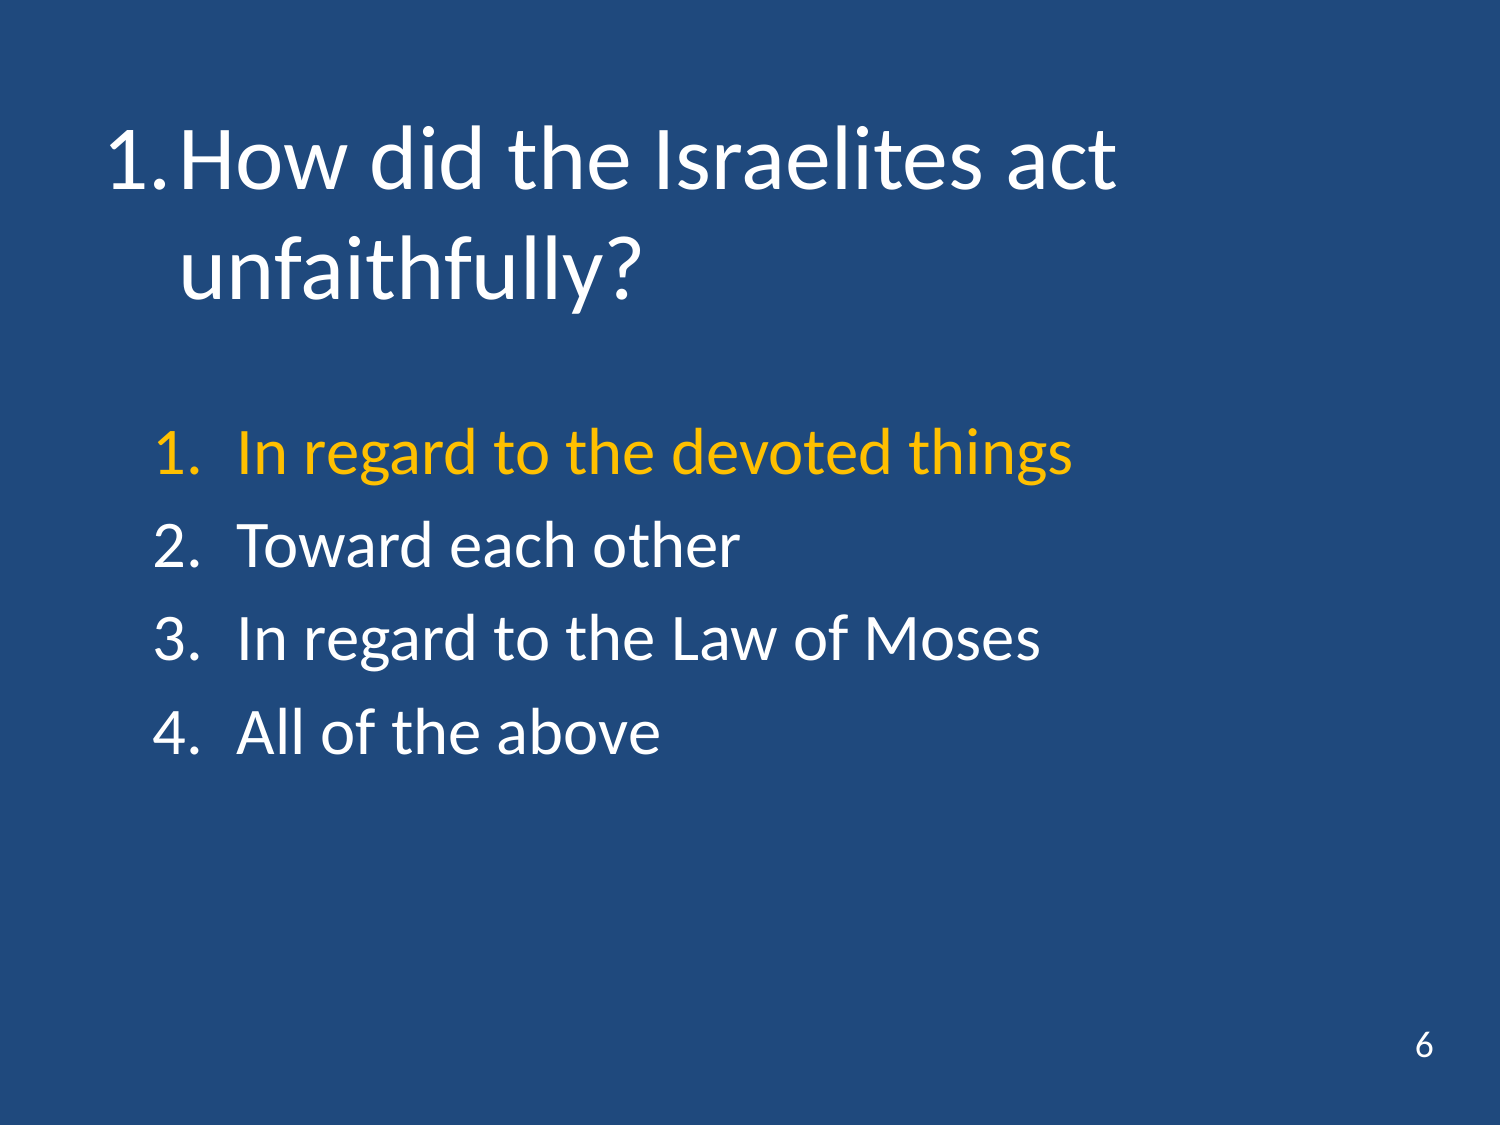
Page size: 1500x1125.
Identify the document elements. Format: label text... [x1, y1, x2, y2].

subtitle In regard to the devoted things Toward each other In regard to the Law of Moses All of the above [137, 399, 1425, 800]
title 1. How did the Israelites act unfaithfully? [87, 87, 1425, 329]
text_box 6 [1400, 1012, 1450, 1073]
